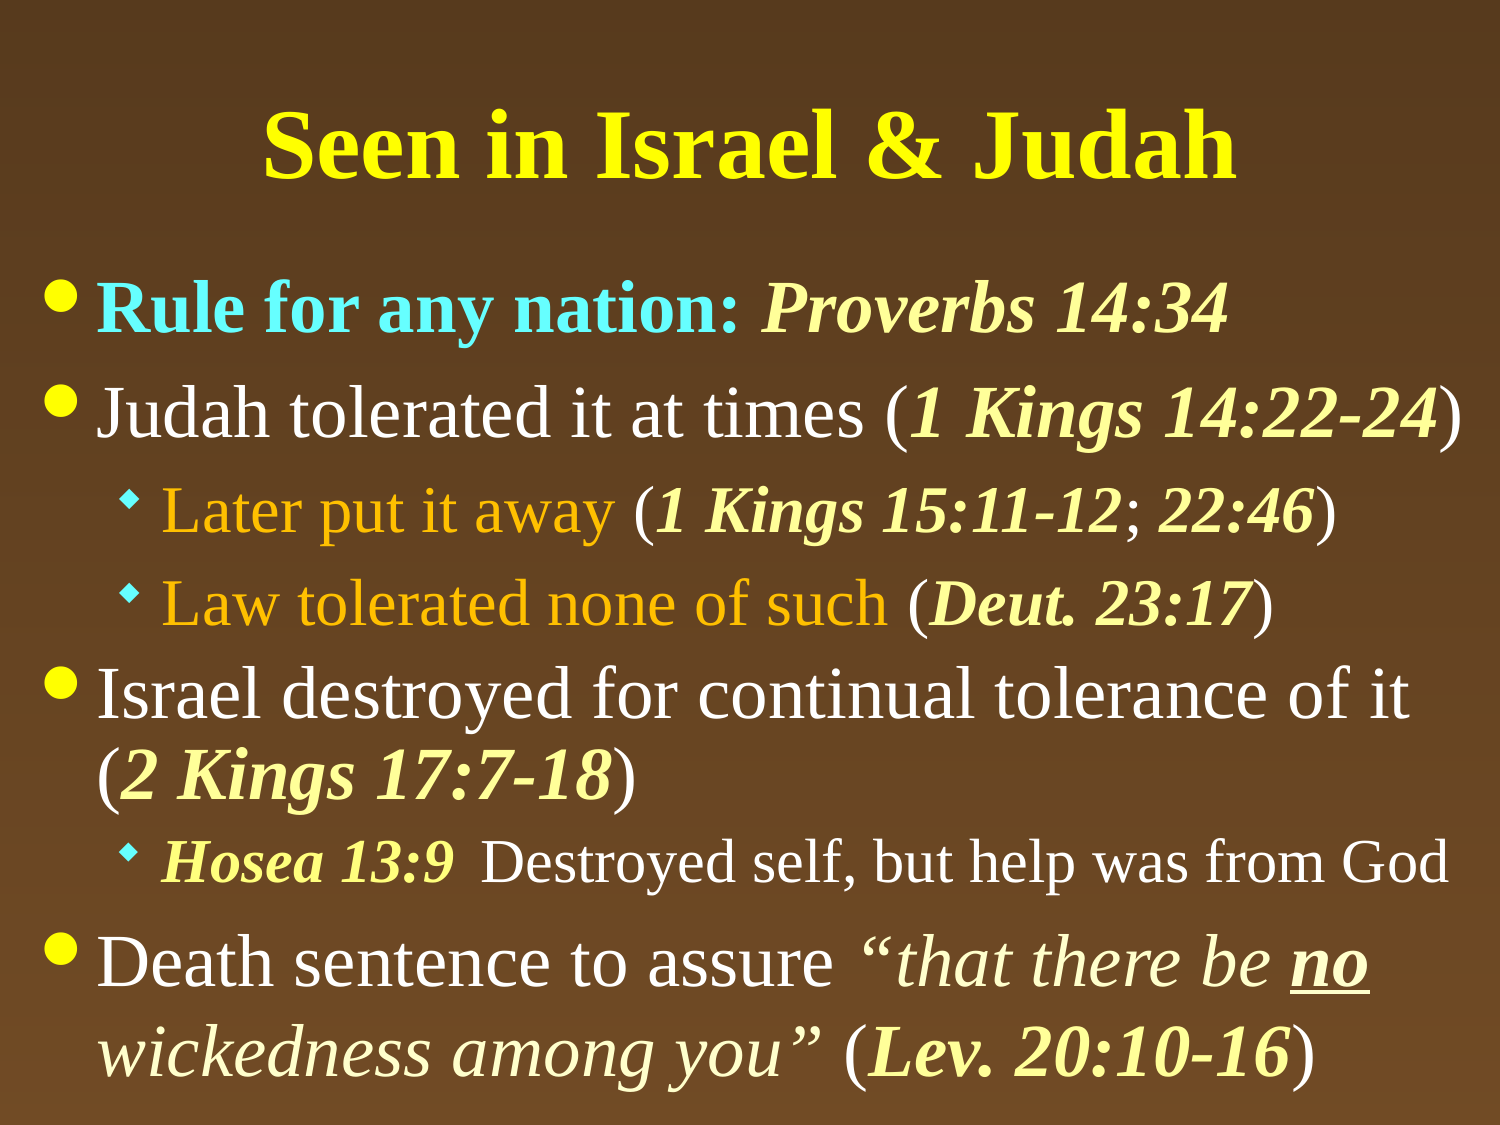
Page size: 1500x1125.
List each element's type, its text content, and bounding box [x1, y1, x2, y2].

title Seen in Israel & Judah [74, 45, 1426, 233]
list Rule for any nation: Proverbs 14:34 Judah tolerated it at times (1 Kings 14:22-24) Later put it away (1 Kings 15:11-12; 22:46) Law tolerated none of such (Deut. 23:17) Israel destroyed for continual tolerance of it (2 Kings 17:7-18) Hosea 13:9 Destroyed self, but help was from God Death sentence to assure “that there be no wickedness among you” (Lev. 20:10-16) [24, 249, 1500, 1113]
